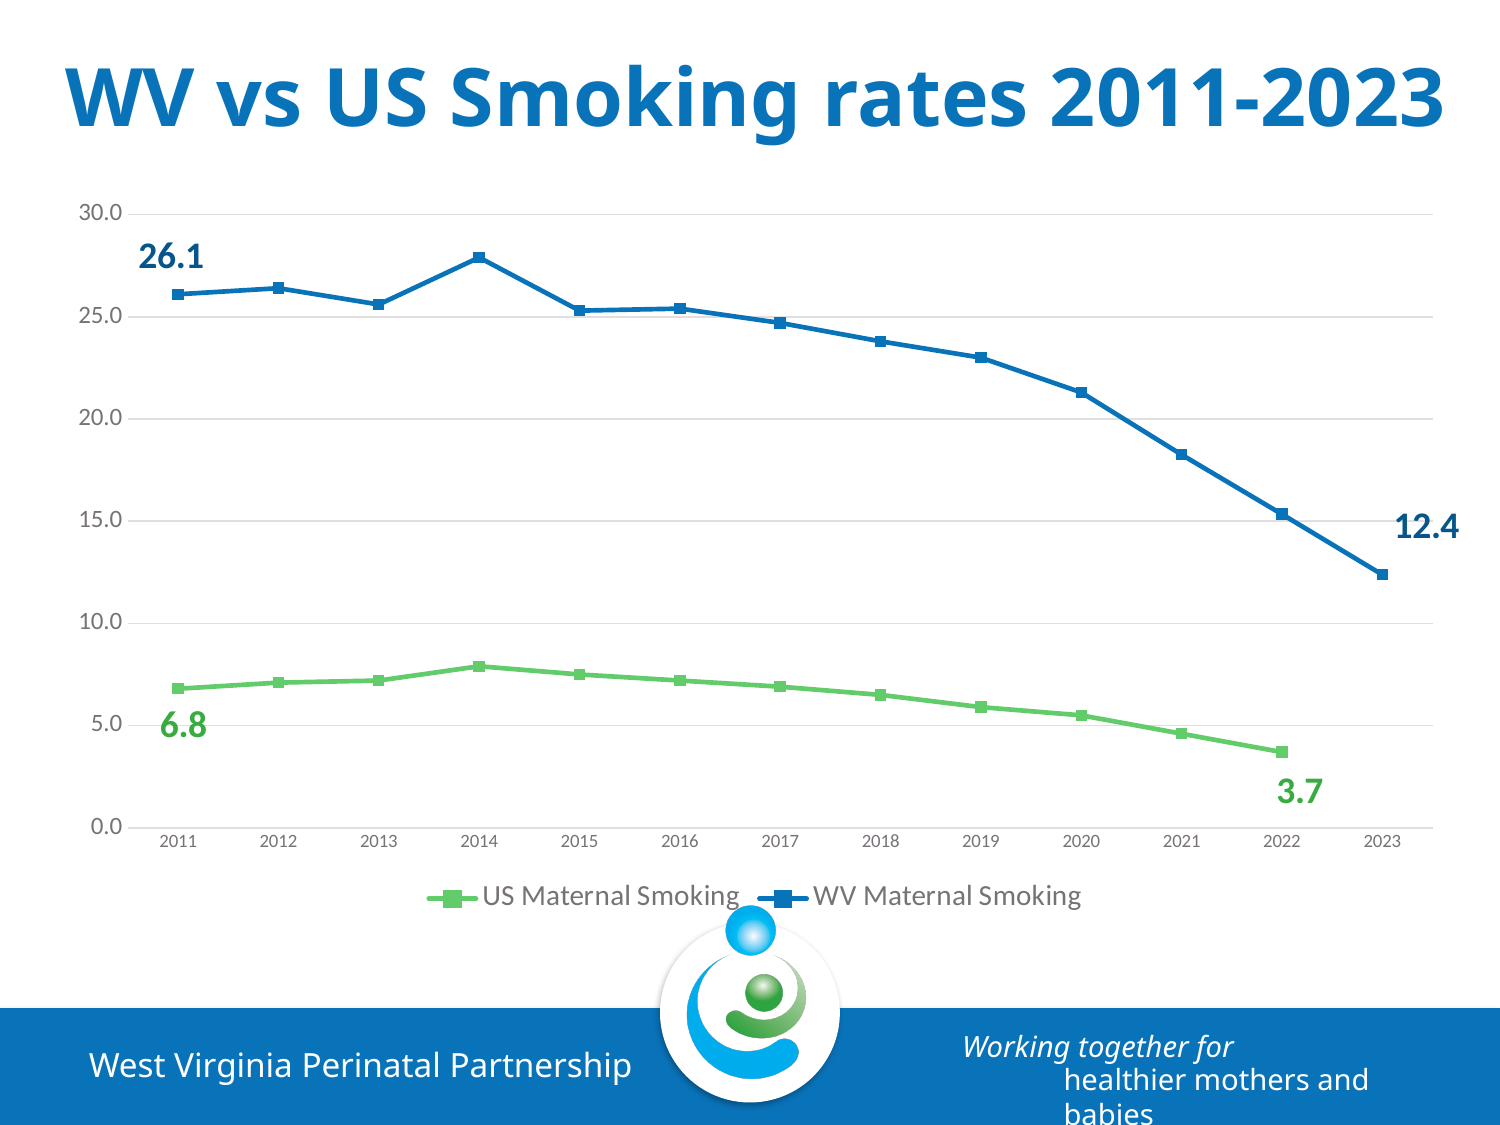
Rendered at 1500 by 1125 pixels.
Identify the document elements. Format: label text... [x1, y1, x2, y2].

picture [738, 921, 769, 952]
title WV vs US Smoking rates 2011-2023 [12, 0, 1500, 188]
chart [49, 187, 1461, 920]
picture [648, 920, 848, 1093]
